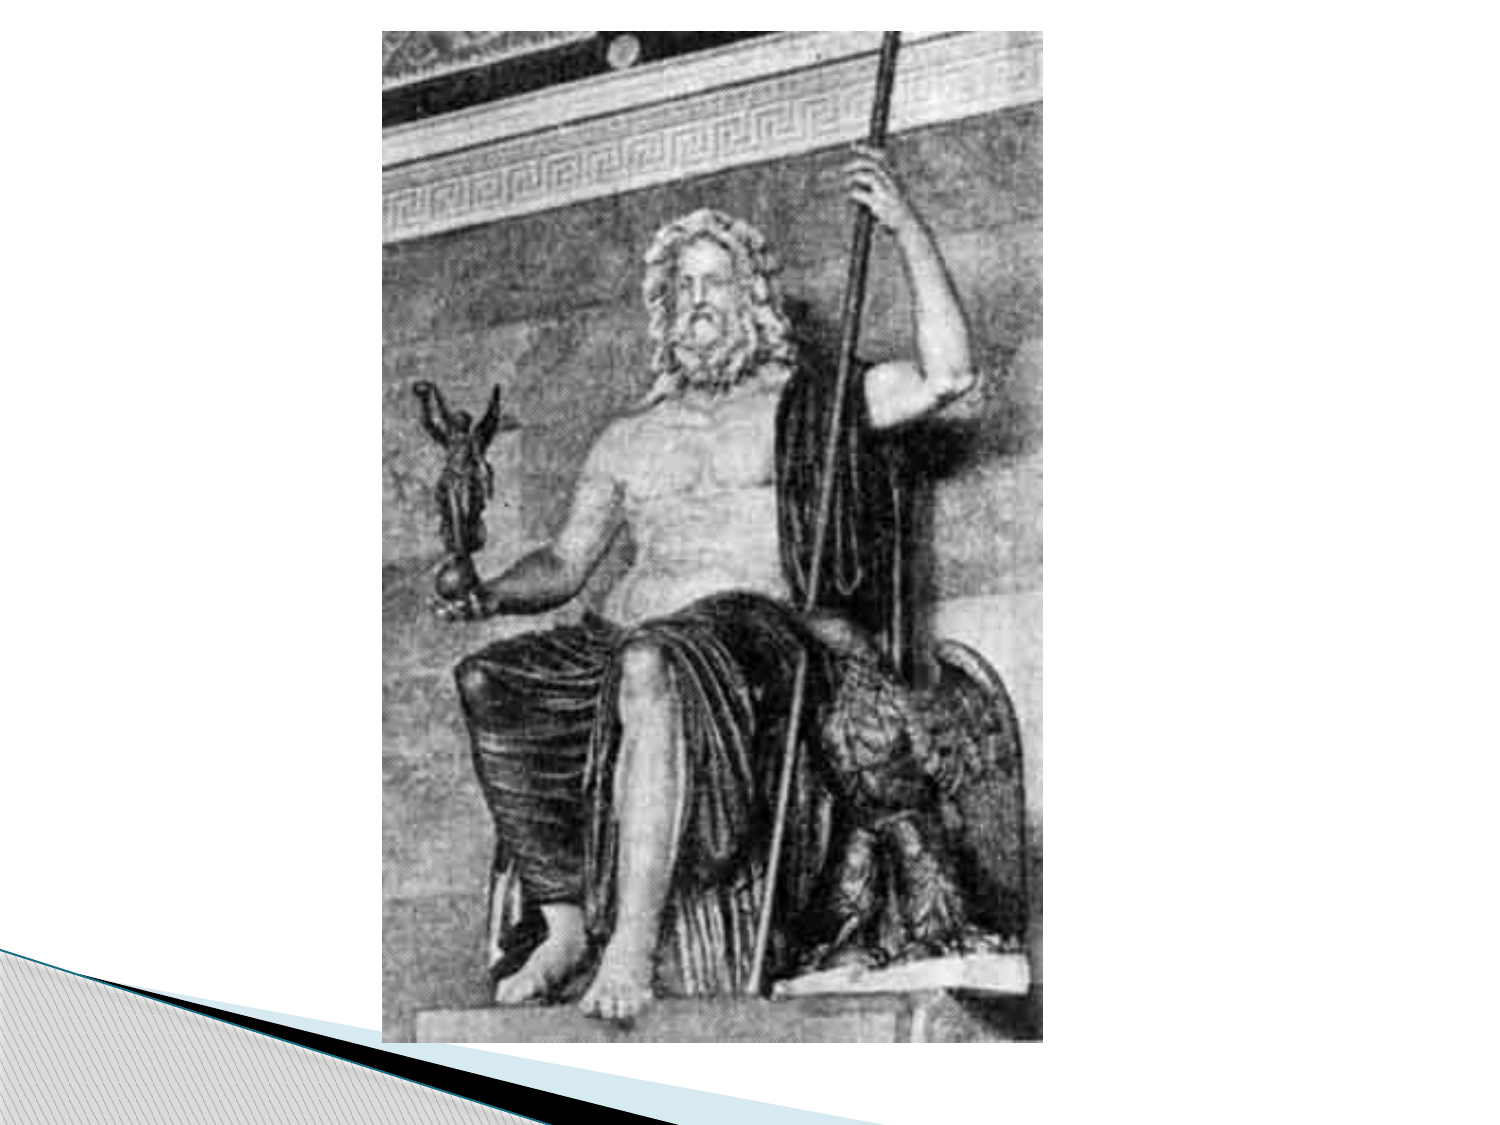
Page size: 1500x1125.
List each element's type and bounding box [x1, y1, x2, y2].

picture [381, 31, 1044, 1044]
